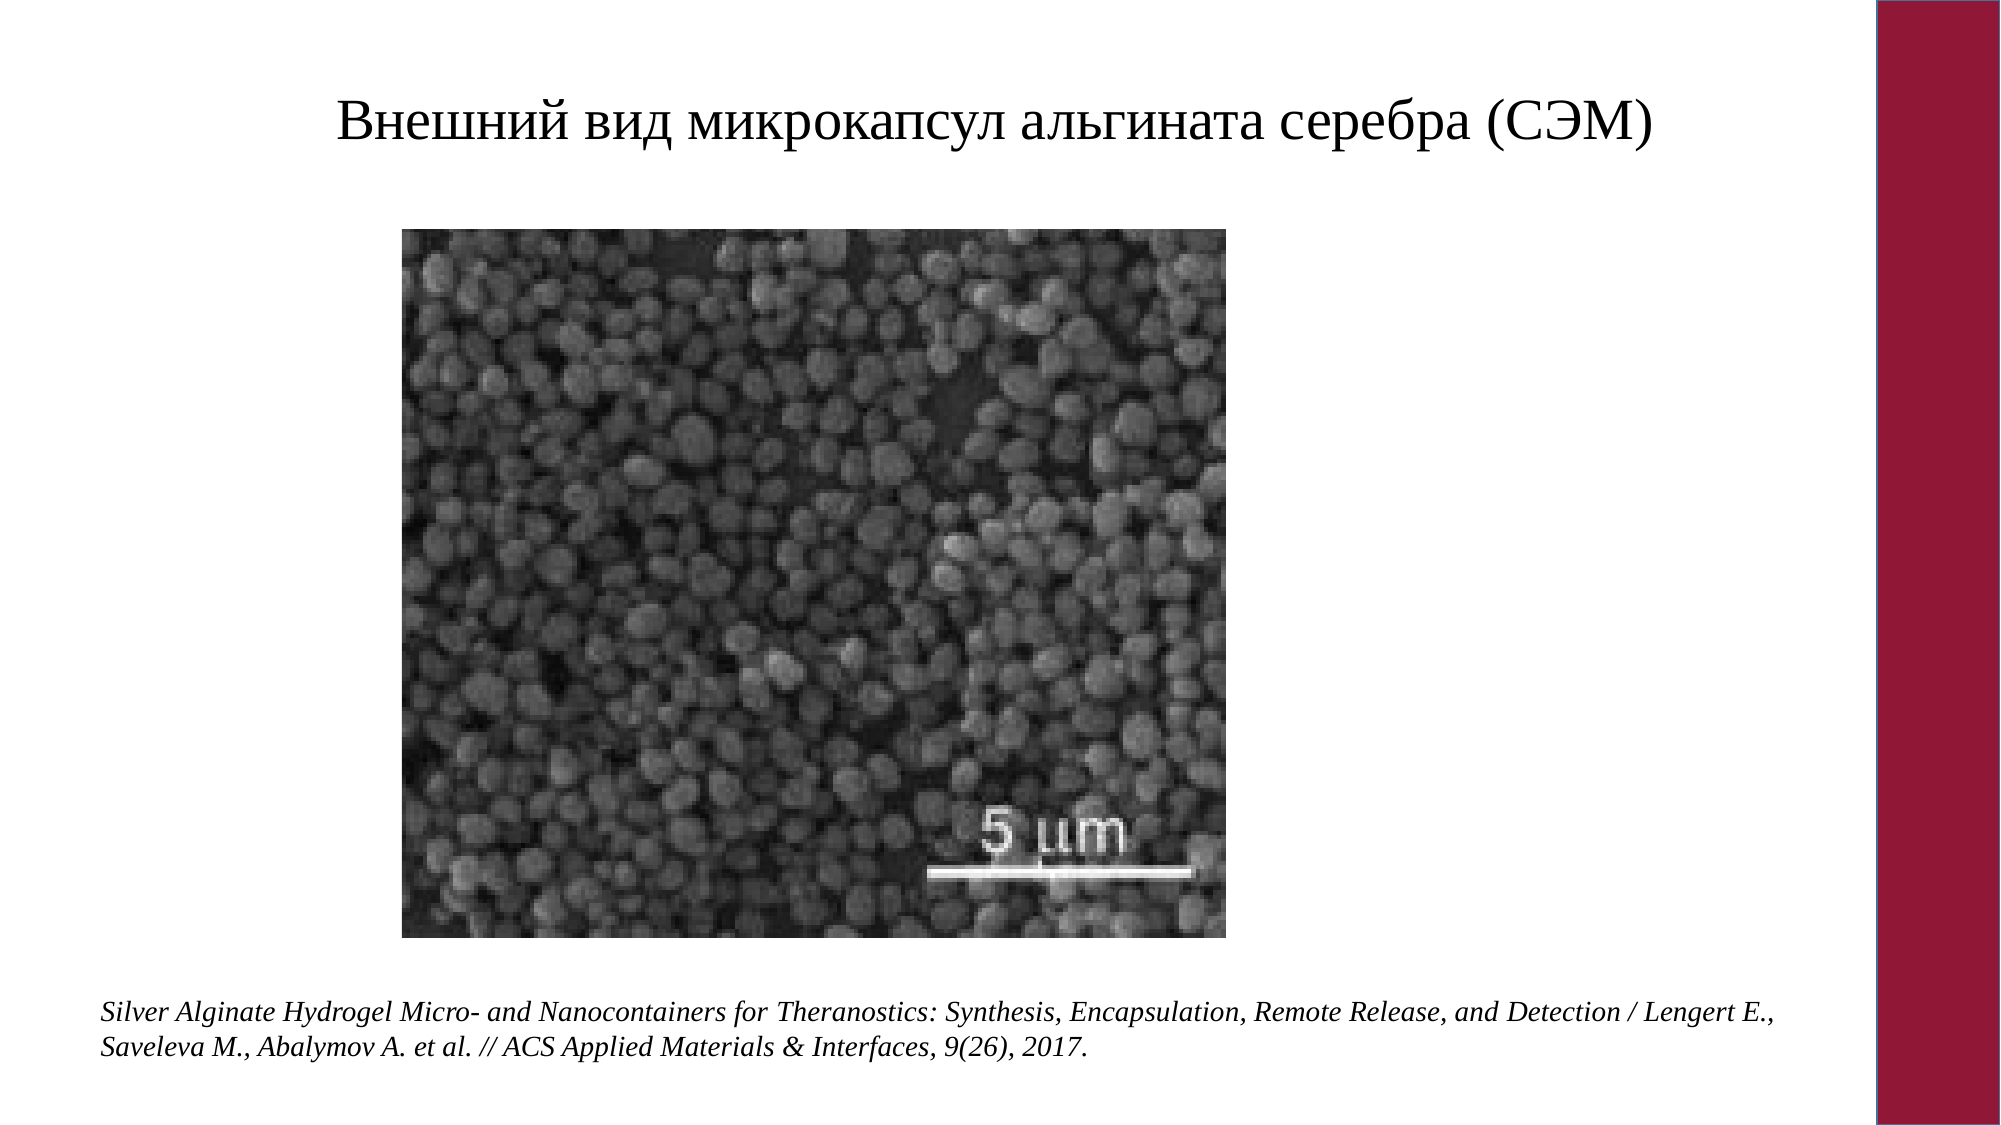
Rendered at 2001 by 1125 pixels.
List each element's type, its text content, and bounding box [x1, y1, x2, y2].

text_box Silver Alginate Hydrogel Micro- and Nanocontainers for Theranostics: Synthesis, Encapsulation, Remote Release, and Detection / Lengert E., Saveleva M., Abalymov A. et al. // ACS Applied Materials & Interfaces, 9(26), 2017. [85, 985, 1806, 1105]
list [401, 229, 1226, 938]
text_box [1876, 0, 2000, 1125]
title Внешний вид микрокапсул альгината серебра (СЭМ) [28, 12, 1876, 230]
